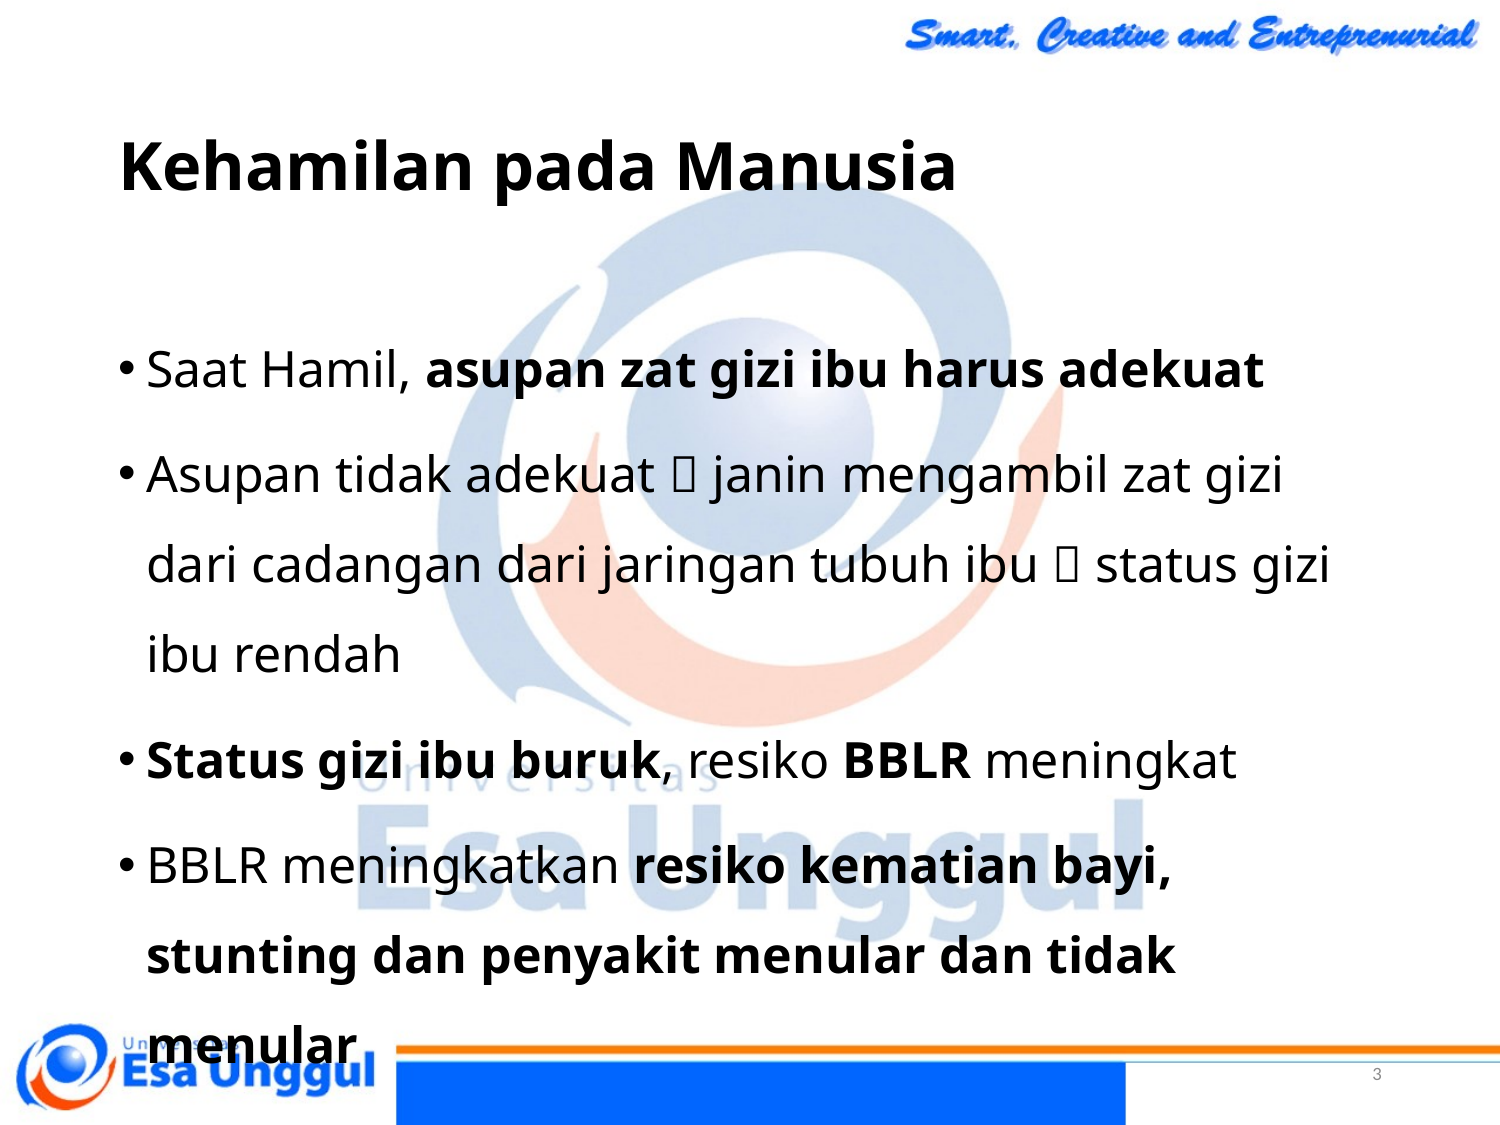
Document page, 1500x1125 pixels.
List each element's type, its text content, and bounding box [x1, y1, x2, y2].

slide_number 3 [1059, 1042, 1397, 1103]
picture [0, 0, 1500, 1125]
title Kehamilan pada Manusia [103, 59, 1397, 278]
list Saat Hamil, asupan zat gizi ibu harus adekuat Asupan tidak adekuat  janin mengambil zat gizi dari cadangan dari jaringan tubuh ibu  status gizi ibu rendah Status gizi ibu buruk, resiko BBLR meningkat BBLR meningkatkan resiko kematian bayi, stunting dan penyakit menular dan tidak menular [103, 299, 1397, 1014]
